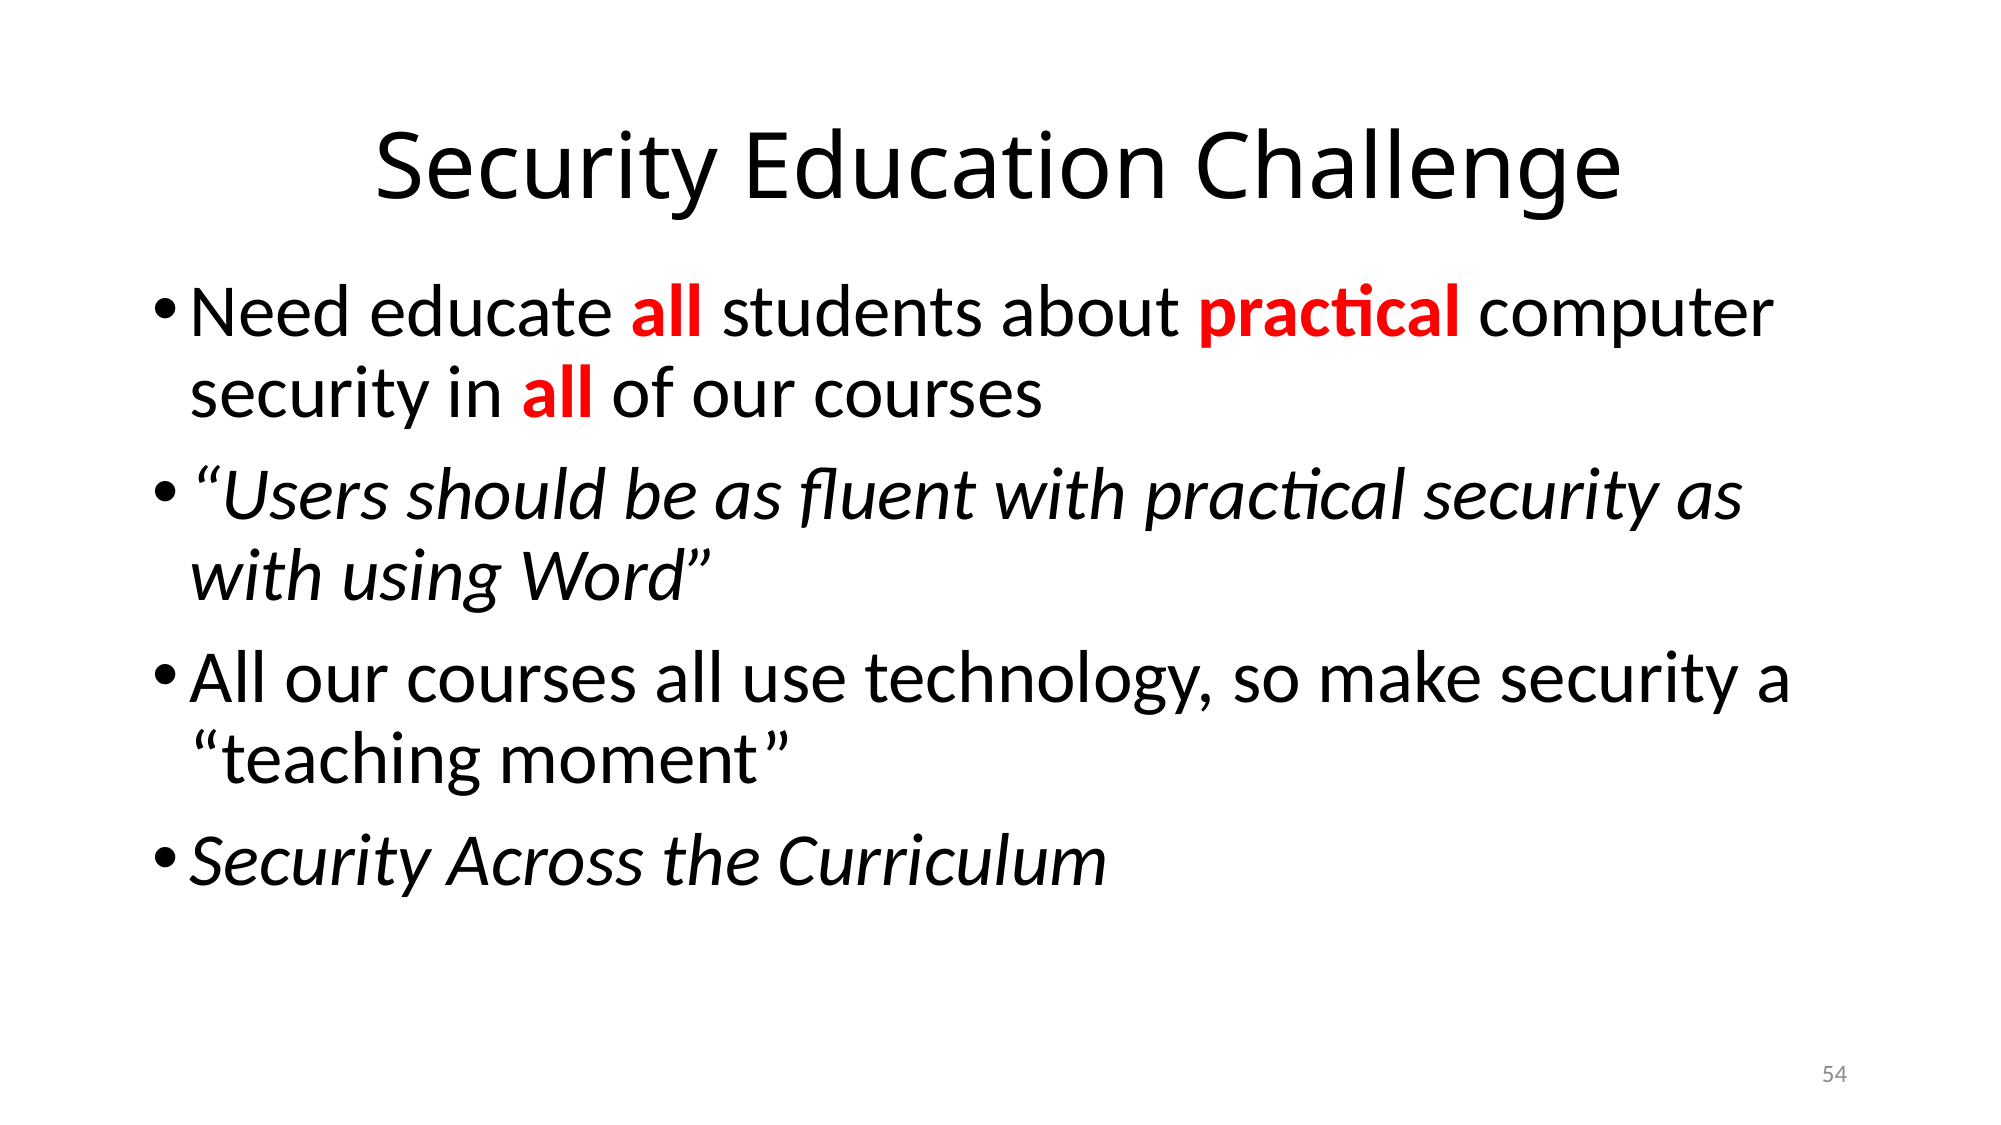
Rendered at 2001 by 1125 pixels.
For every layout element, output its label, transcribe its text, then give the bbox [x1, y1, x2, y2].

title Security Education Challenge [137, 59, 1863, 264]
slide_number 54 [1412, 1042, 1863, 1103]
list Need educate all students about practical computer security in all of our courses “Users should be as fluent with practical security as with using Word” All our courses all use technology, so make security a “teaching moment” Security Across the Curriculum [137, 264, 1863, 1016]
